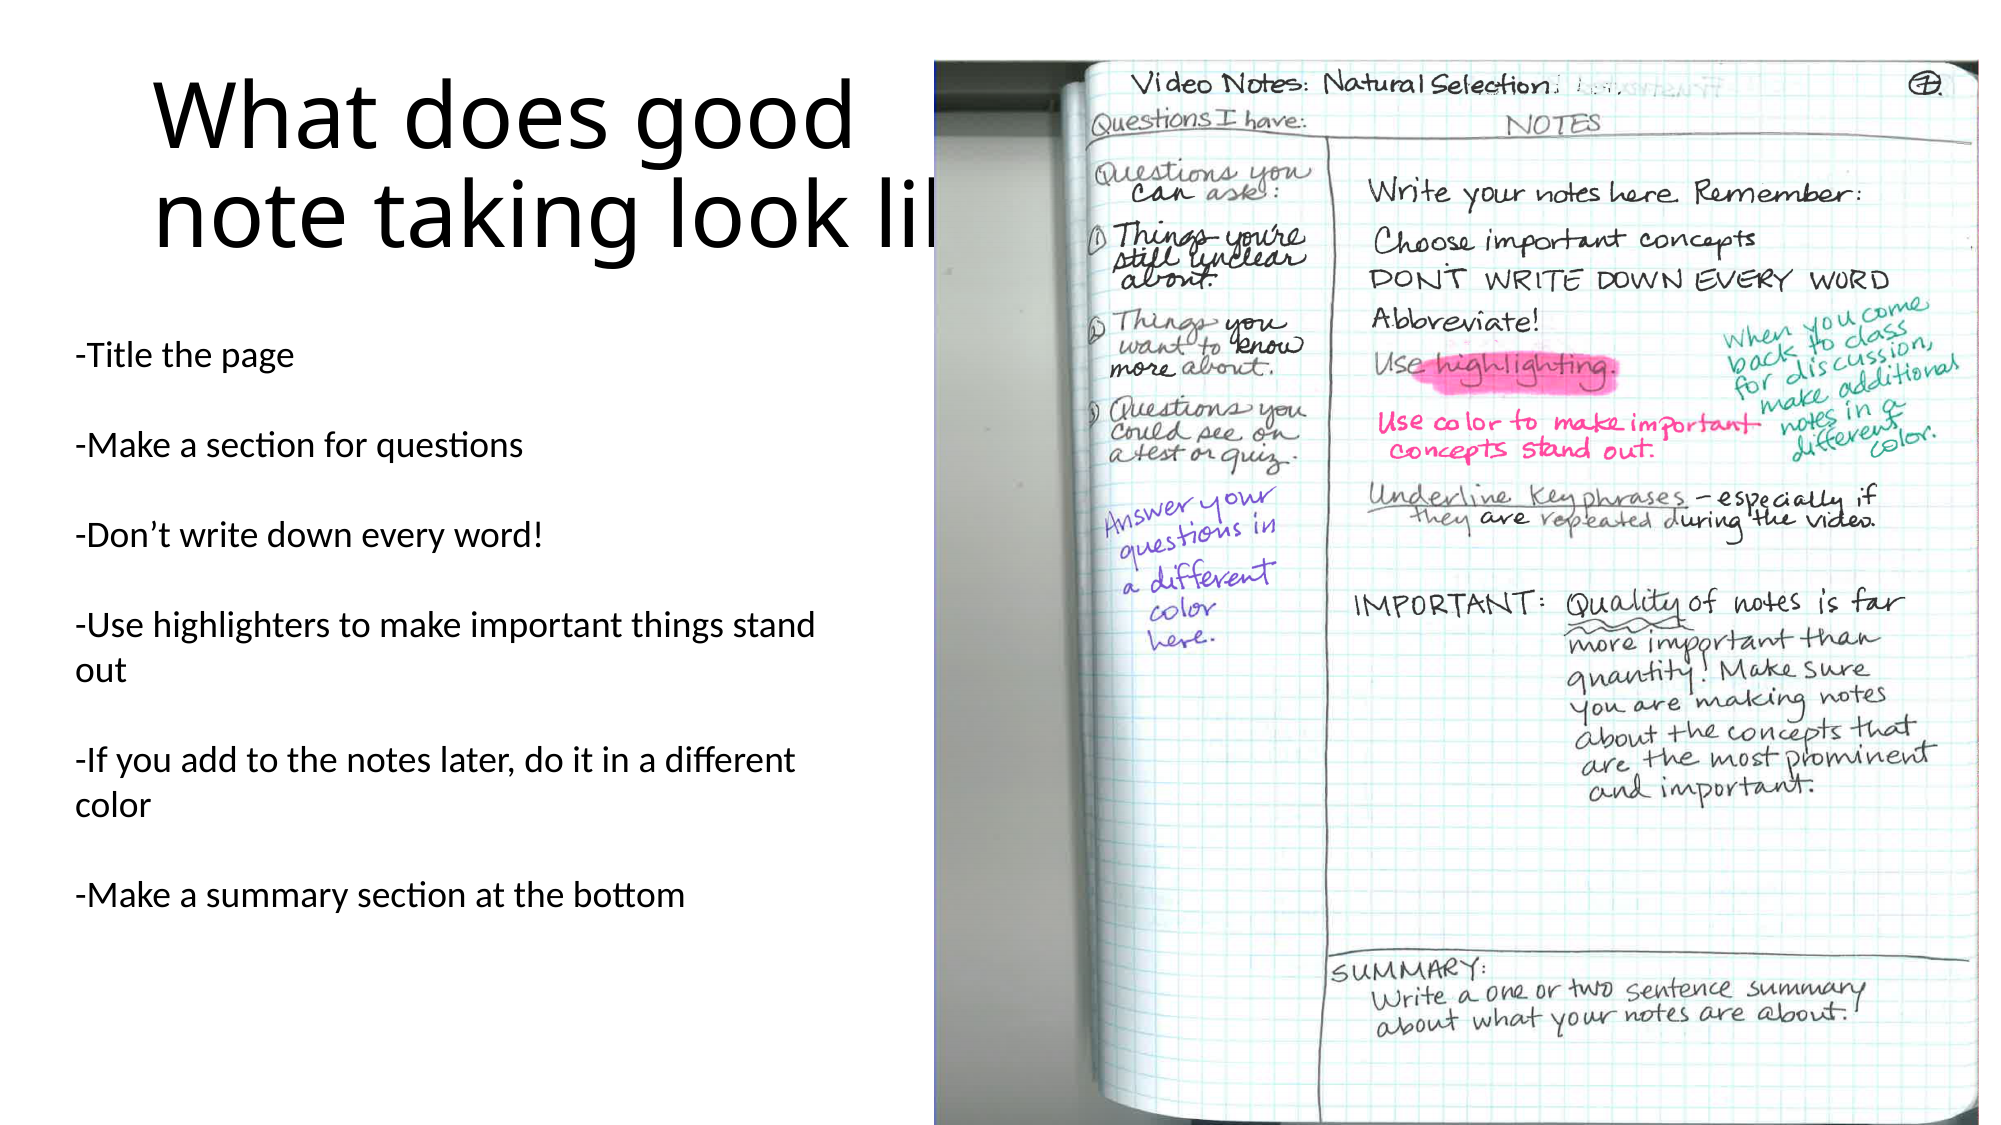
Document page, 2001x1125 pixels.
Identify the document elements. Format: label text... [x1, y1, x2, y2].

title What does good note taking look like? [137, 59, 934, 278]
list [934, 59, 1979, 1125]
text_box -Title the page -Make a section for questions -Don’t write down every word! -Use highlighters to make important things stand out -If you add to the notes later, do it in a different color -Make a summary section at the bottom [60, 323, 872, 923]
